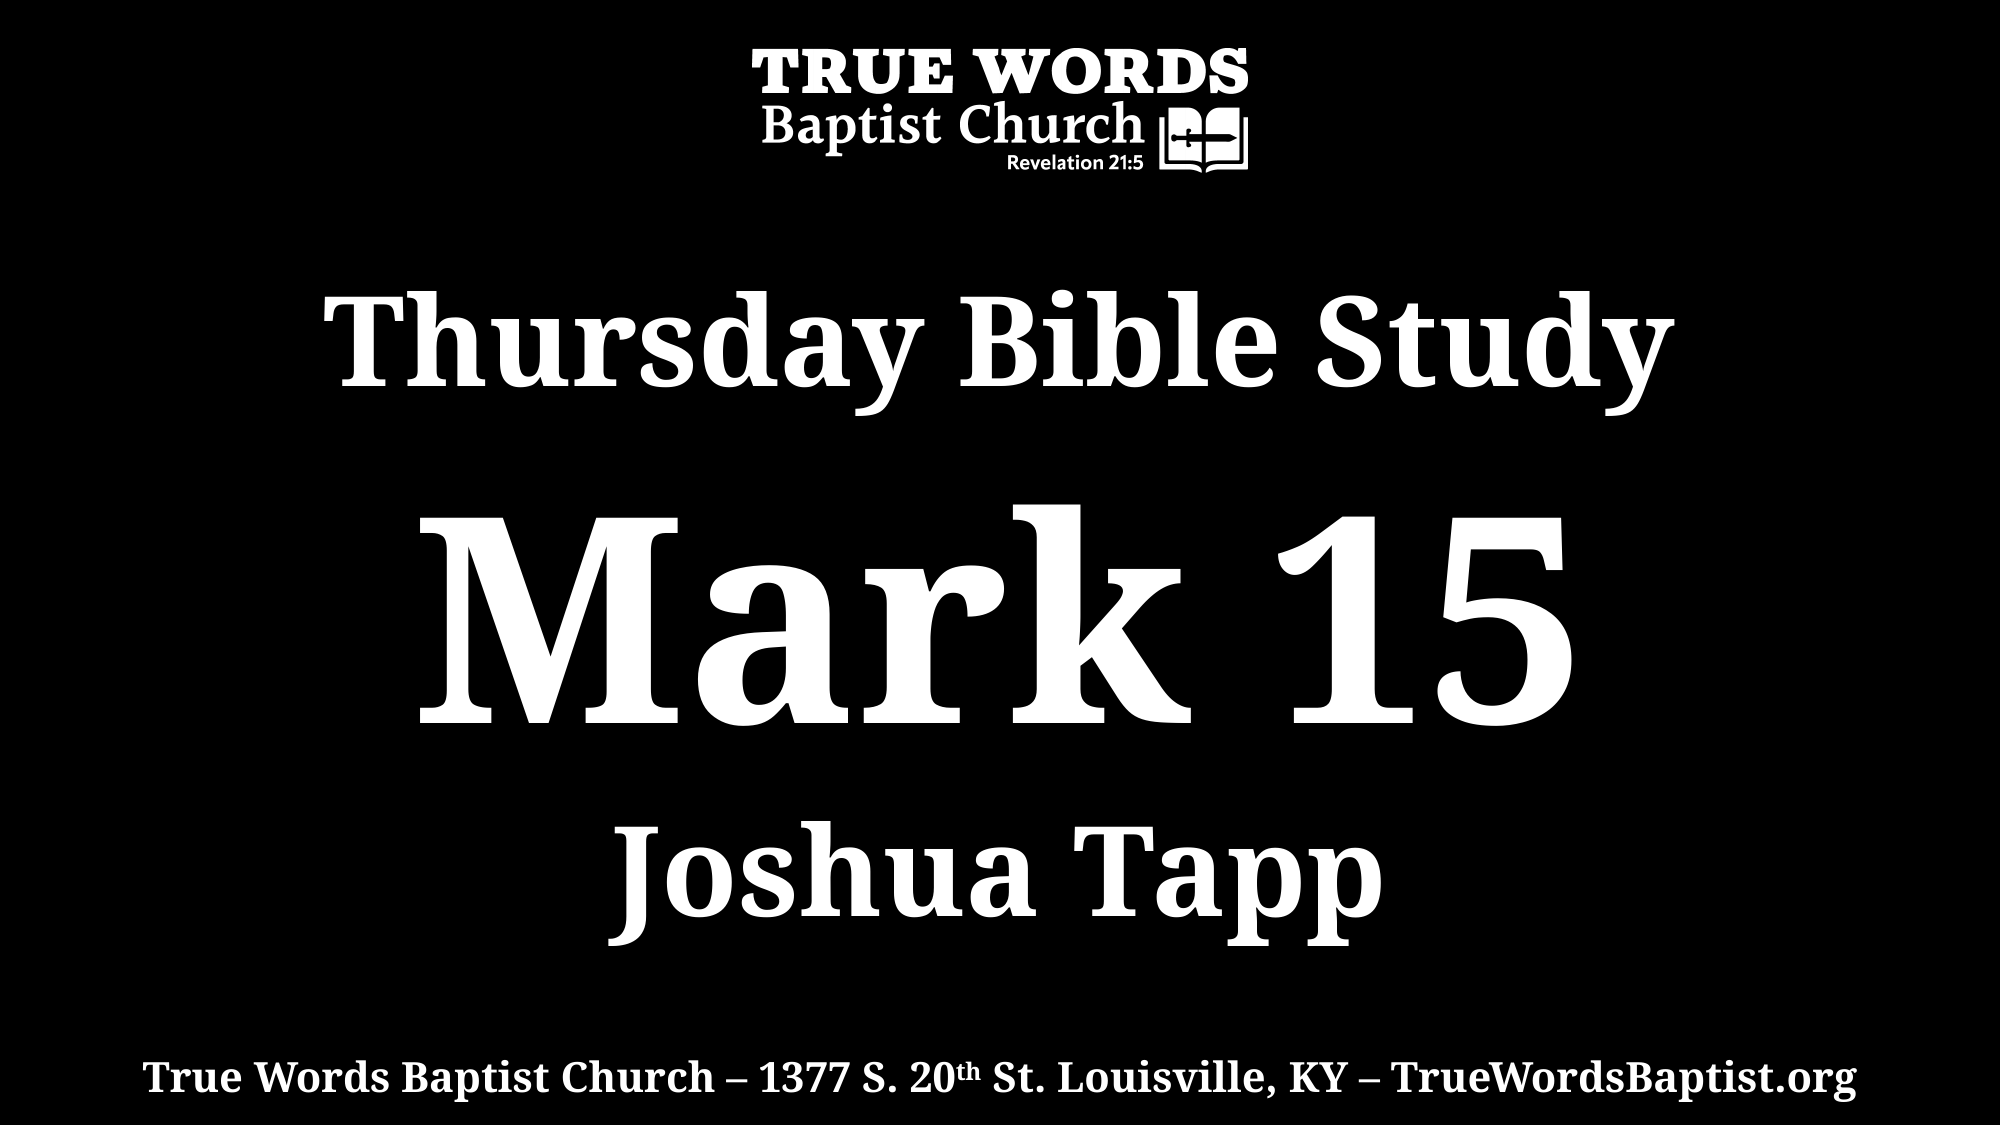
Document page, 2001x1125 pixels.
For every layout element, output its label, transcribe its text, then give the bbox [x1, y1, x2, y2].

text_box Thursday Bible Study Mark 15 Joshua Tapp [0, 243, 2000, 949]
text_box True Words Baptist Church – 1377 S. 20th St. Louisville, KY – TrueWordsBaptist.org [0, 1043, 2000, 1109]
picture [752, 48, 1248, 173]
